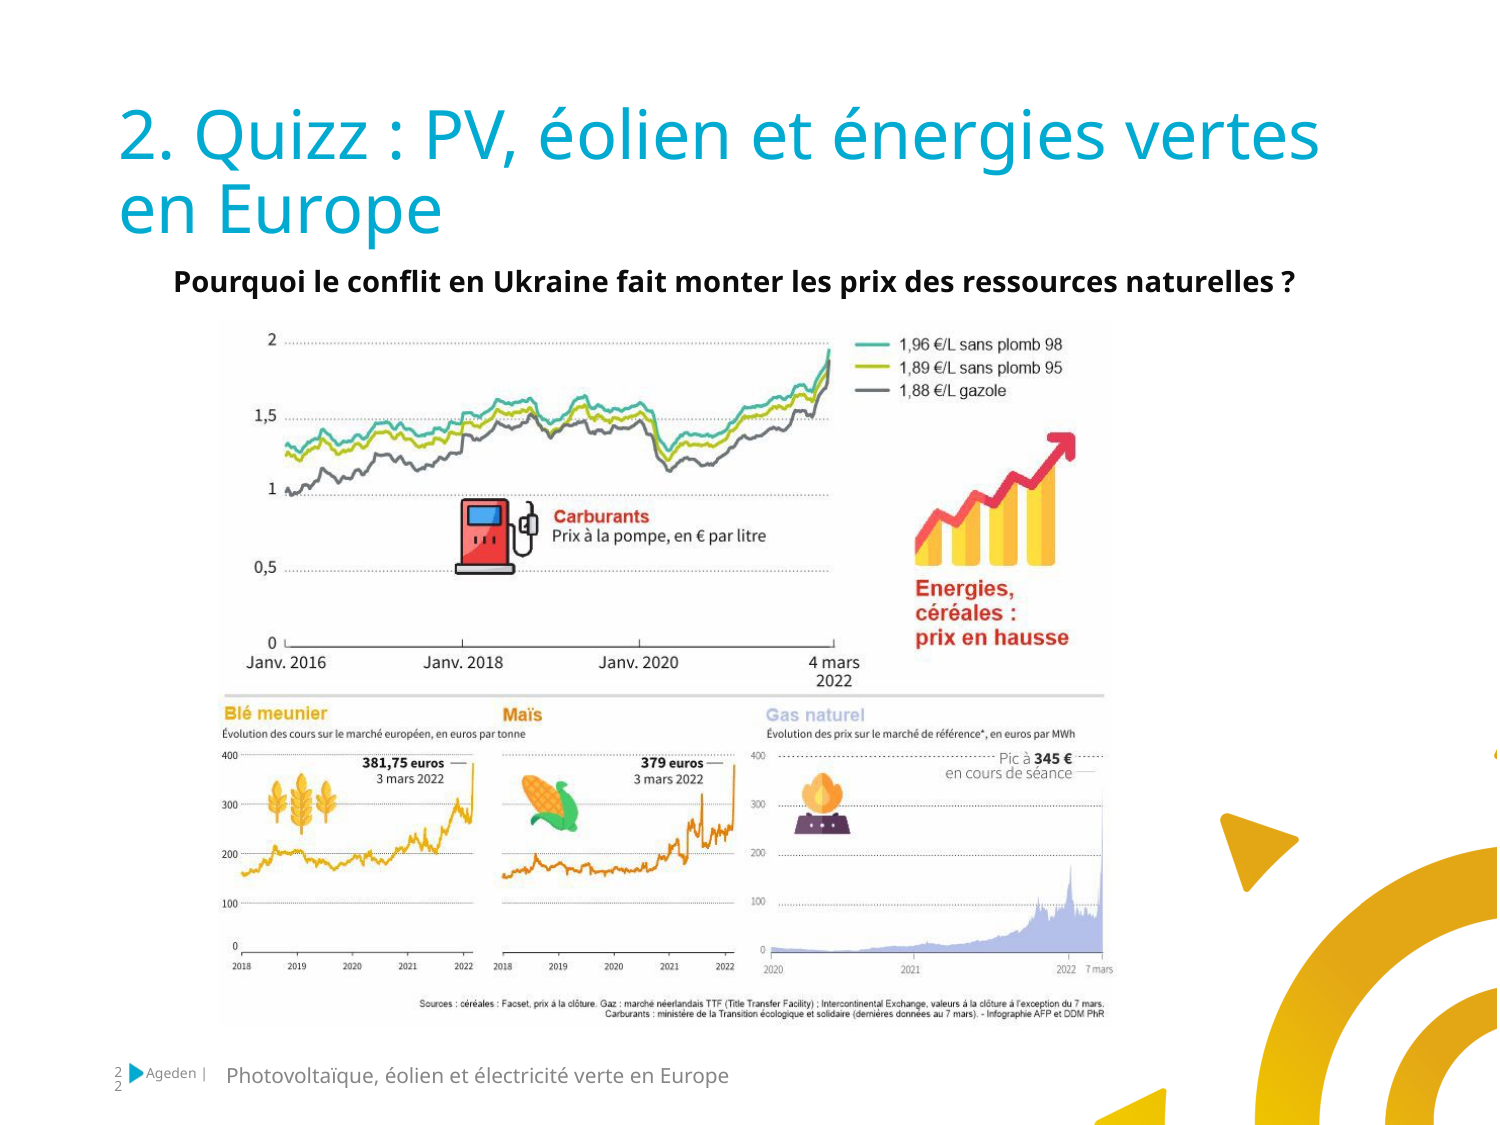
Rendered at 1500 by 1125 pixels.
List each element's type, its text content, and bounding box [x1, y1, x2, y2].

title 2. Quizz : PV, éolien et énergies vertes en Europe [103, 92, 1397, 256]
picture [128, 1062, 145, 1085]
picture [218, 306, 1497, 1125]
text_box Photovoltaïque, éolien et électricité verte en Europe [211, 1042, 744, 1095]
text_box Pourquoi le conflit en Ukraine fait monter les prix des ressources naturelles ? [158, 256, 1437, 336]
